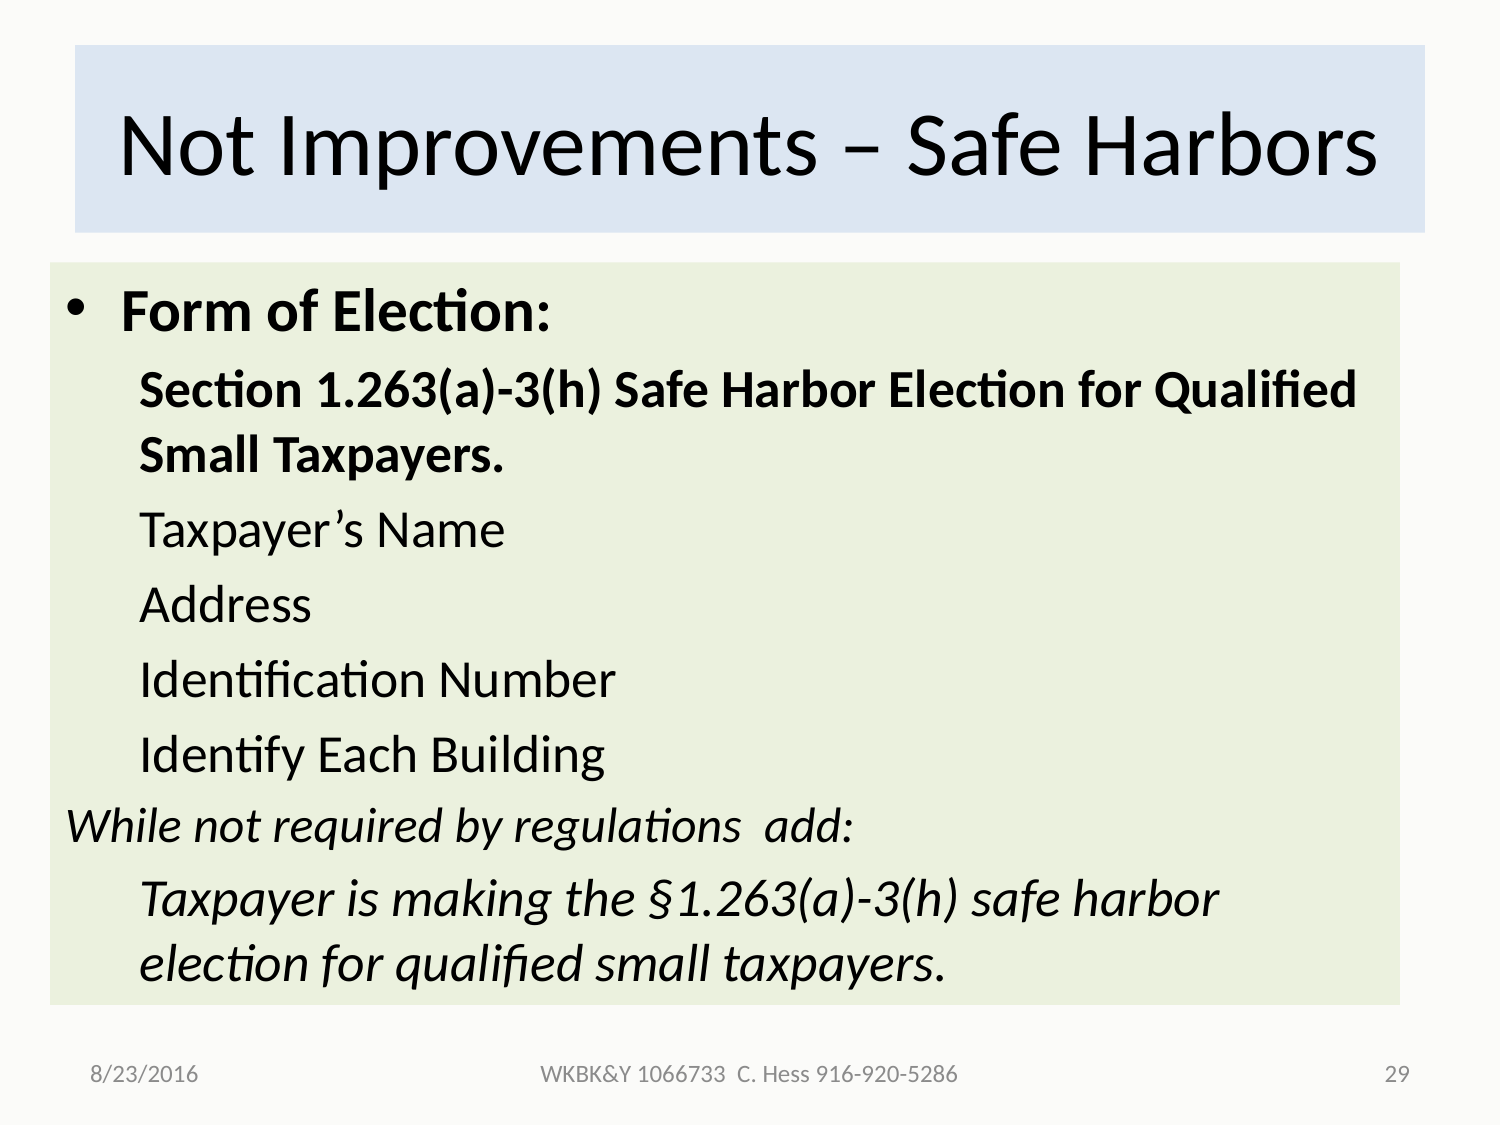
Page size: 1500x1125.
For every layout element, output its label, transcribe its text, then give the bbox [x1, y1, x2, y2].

slide_number 29 [1074, 1042, 1425, 1103]
list Form of Election: Section 1.263(a)-3(h) Safe Harbor Election for Qualified Small Taxpayers. Taxpayer’s Name Address Identification Number Identify Each Building While not required by regulations add: Taxpayer is making the §1.263(a)-3(h) safe harbor election for qualified small taxpayers. [50, 262, 1400, 1005]
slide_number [75, 1042, 425, 1103]
footer WKBK&Y 1066733 C. Hess 916-920-5286 [512, 1042, 988, 1103]
title Not Improvements – Safe Harbors [75, 45, 1425, 233]
